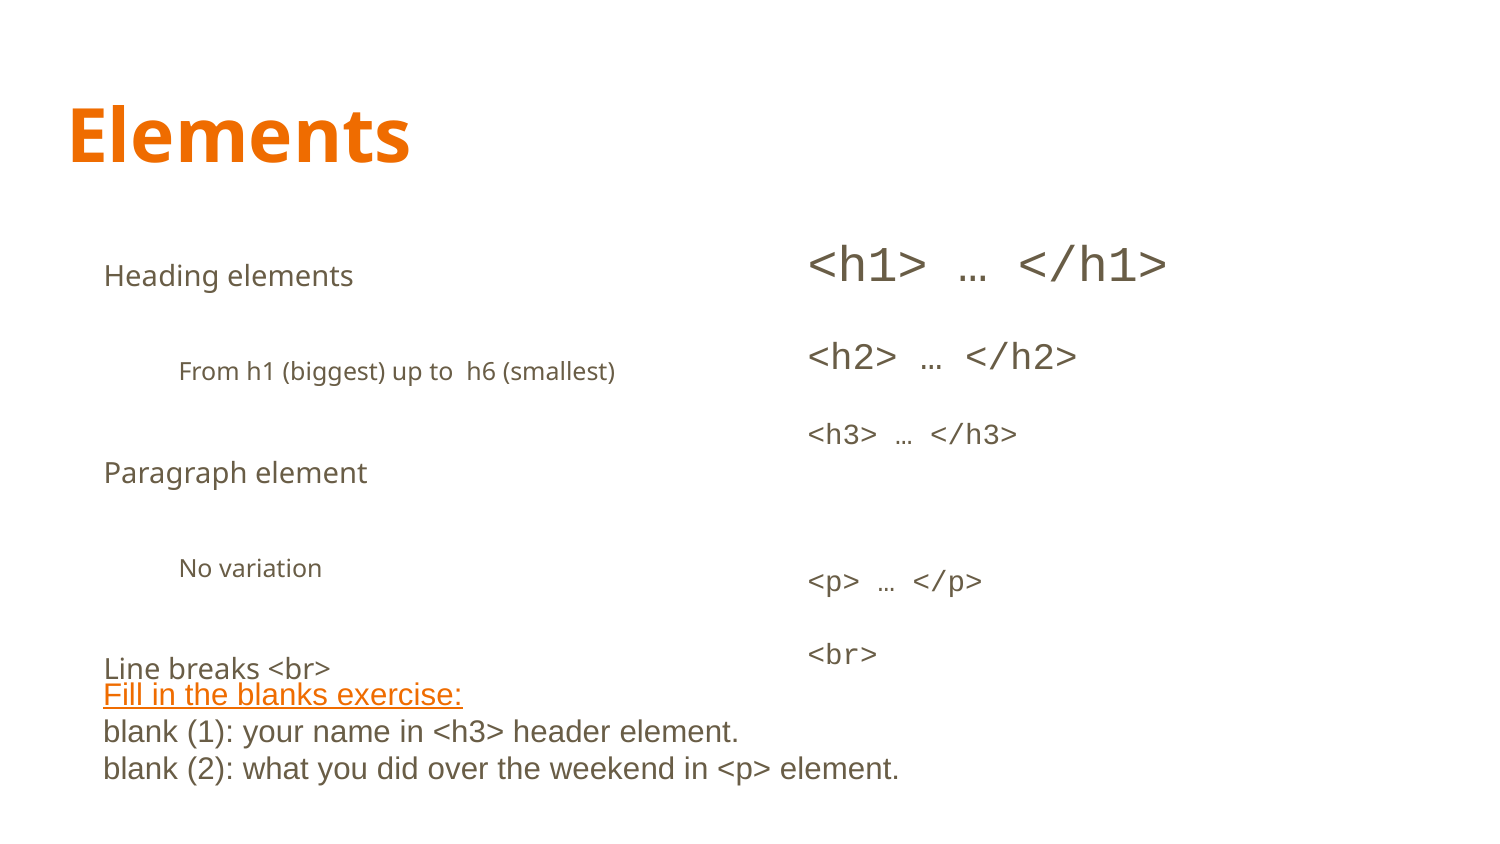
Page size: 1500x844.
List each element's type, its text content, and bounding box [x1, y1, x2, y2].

list <h1> … </h1> <h2> … </h2> <h3> … </h3> <p> … </p> <br> [792, 207, 1449, 750]
text_box Fill in the blanks exercise: blank (1): your name in <h3> header element. blank (2): what you did over the weekend in <p> element. [88, 658, 1236, 816]
list Heading elements From h1 (biggest) up to h6 (smallest) Paragraph element No variation Line breaks <br> [51, 207, 708, 589]
title Elements [51, 72, 1449, 189]
